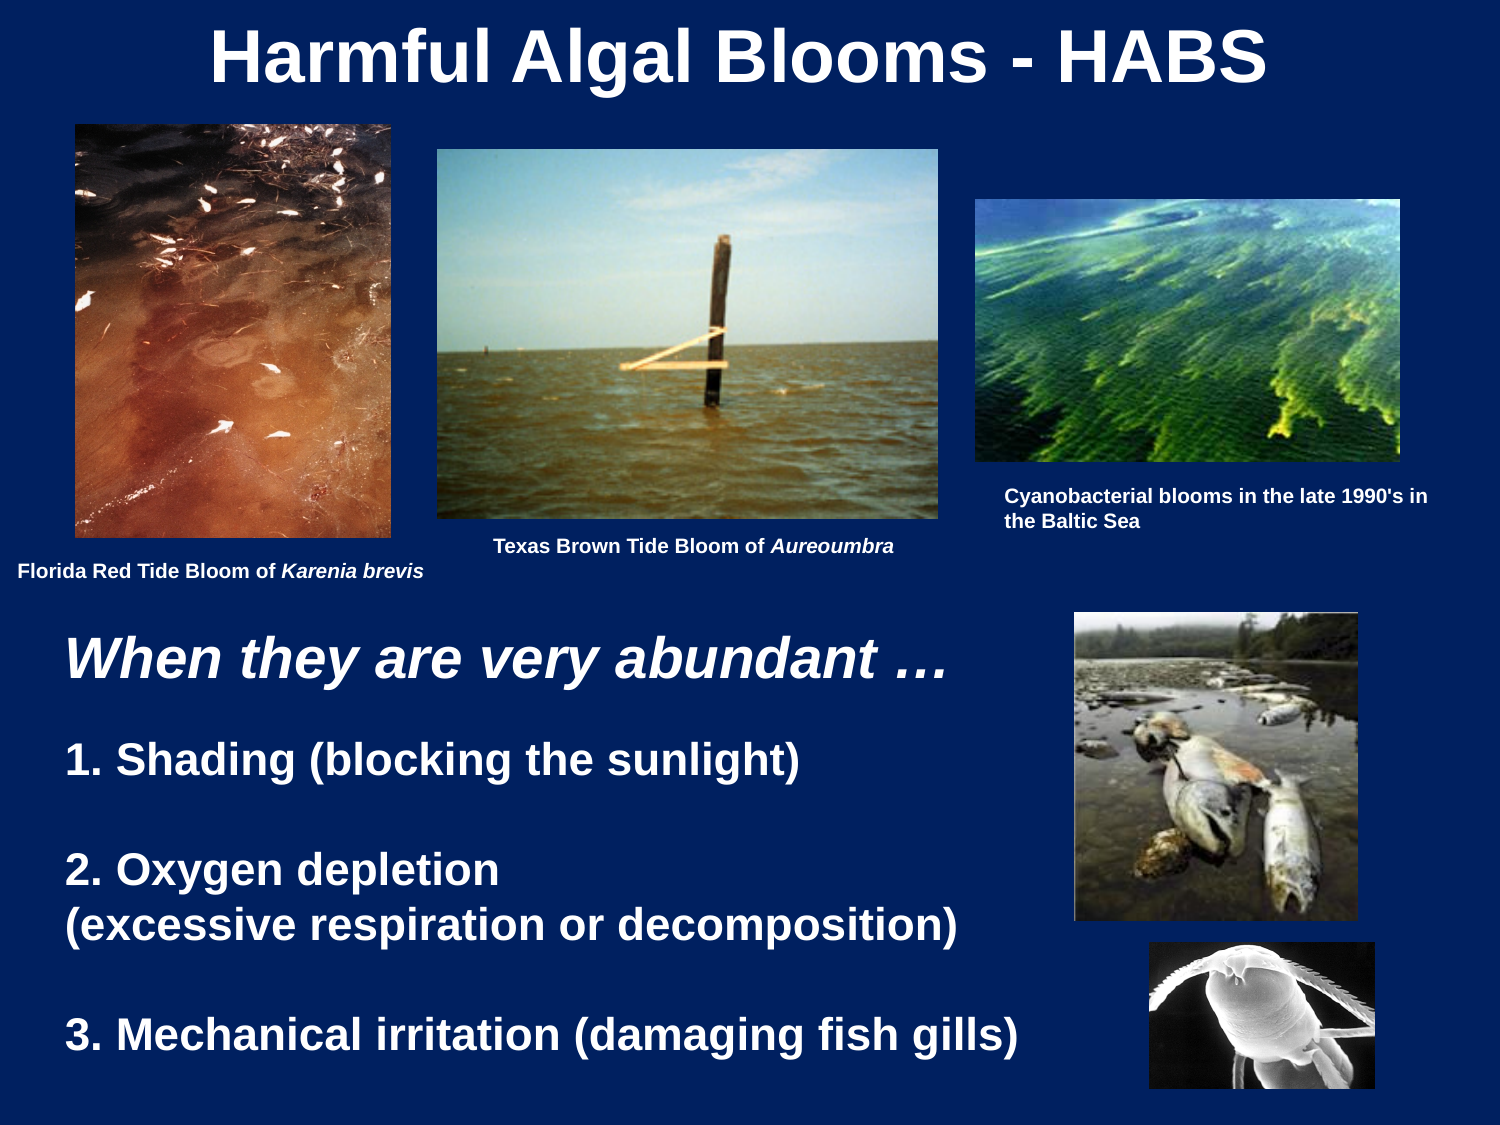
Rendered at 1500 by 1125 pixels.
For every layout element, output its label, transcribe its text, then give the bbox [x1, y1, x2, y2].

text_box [0, 124, 1452, 591]
text_box Harmful Algal Blooms - HABS [0, 0, 1500, 105]
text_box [49, 612, 1376, 1089]
